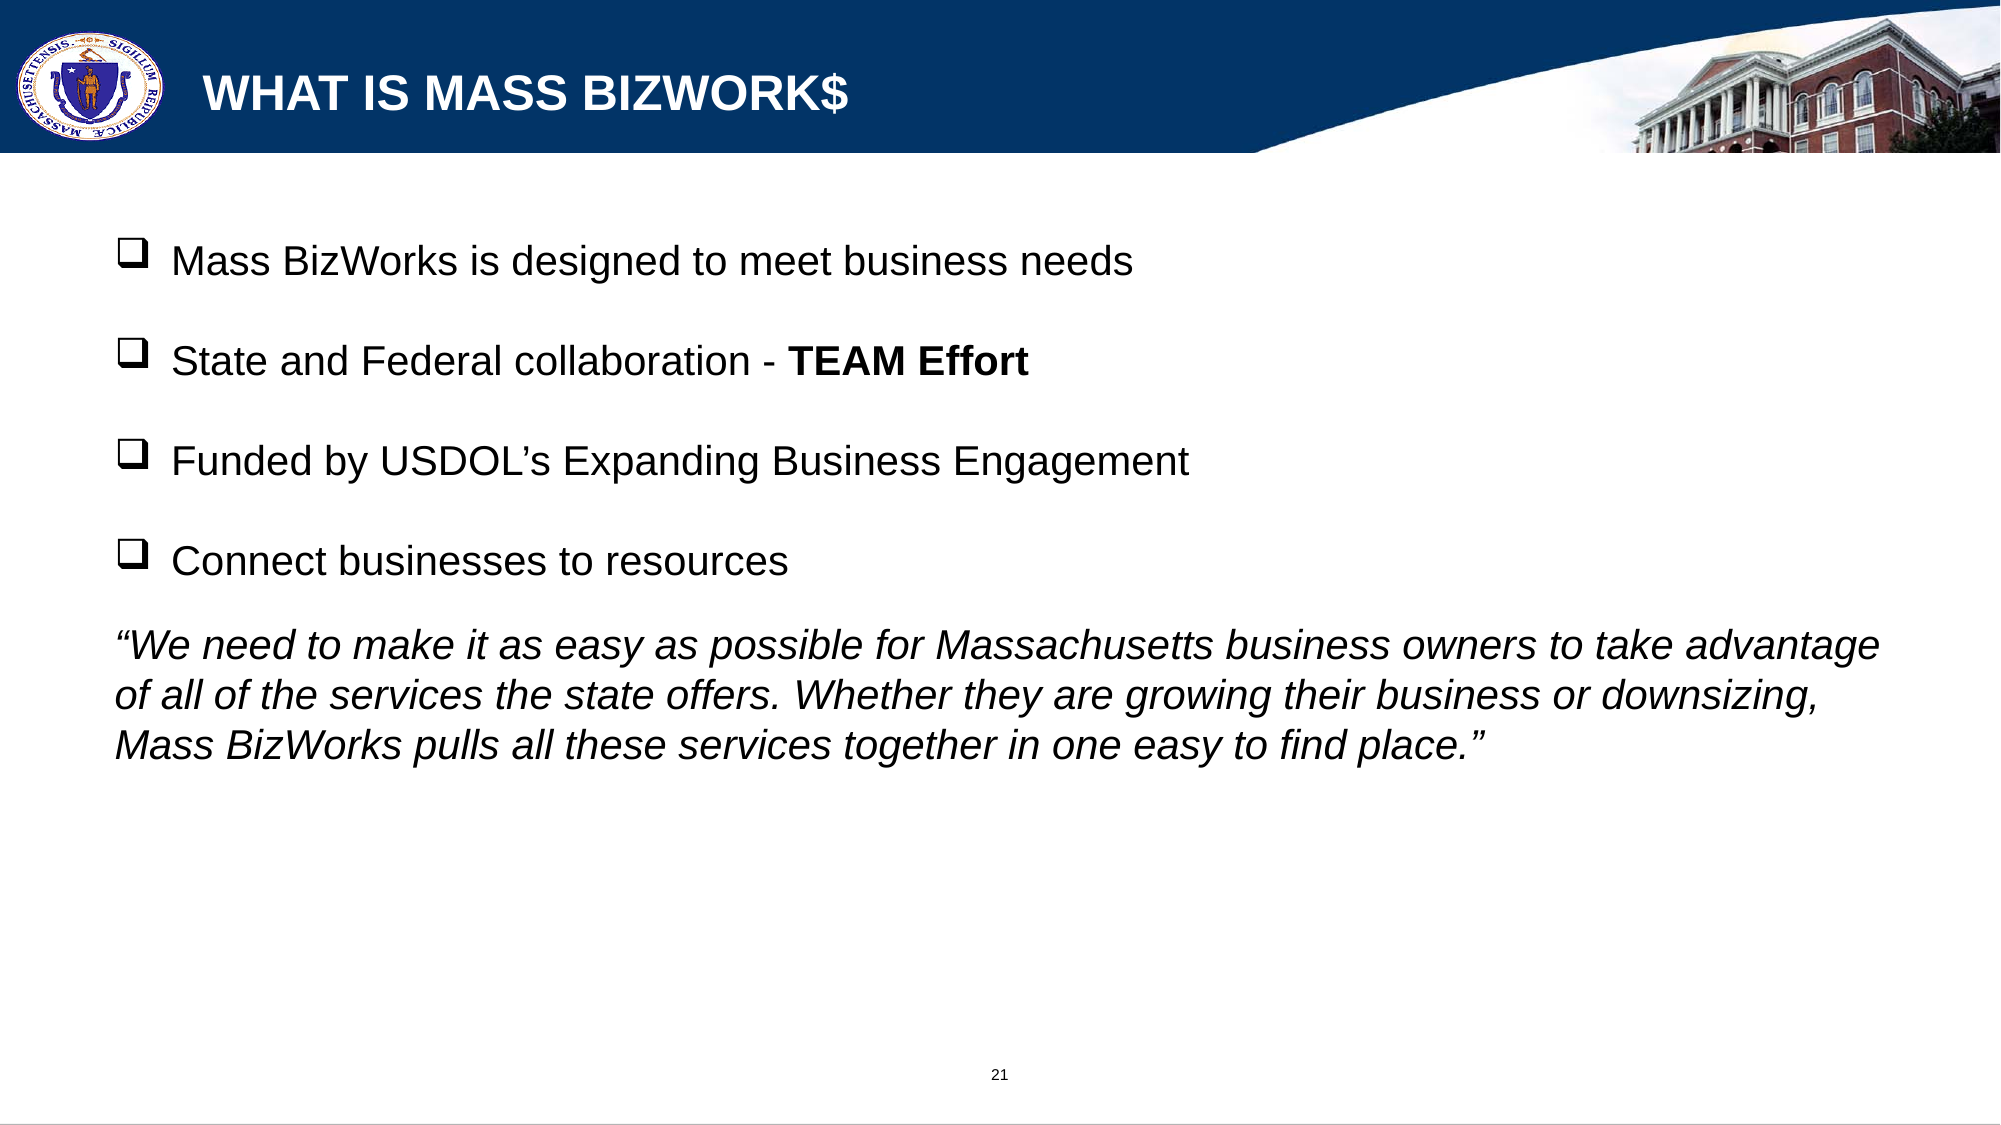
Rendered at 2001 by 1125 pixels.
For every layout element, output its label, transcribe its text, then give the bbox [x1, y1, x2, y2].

text_box Mass BizWorks is designed to meet business needs State and Federal collaboration - TEAM Effort Funded by USDOL’s Expanding Business Engagement Connect businesses to resources “We need to make it as easy as possible for Massachusetts business owners to take advantage of all of the services the state offers. Whether they are growing their business or downsizing, Mass BizWorks pulls all these services together in one easy to find place.” [99, 226, 1900, 809]
picture [0, 0, 2001, 153]
title What is Mass BizWork$ [187, 43, 1201, 138]
